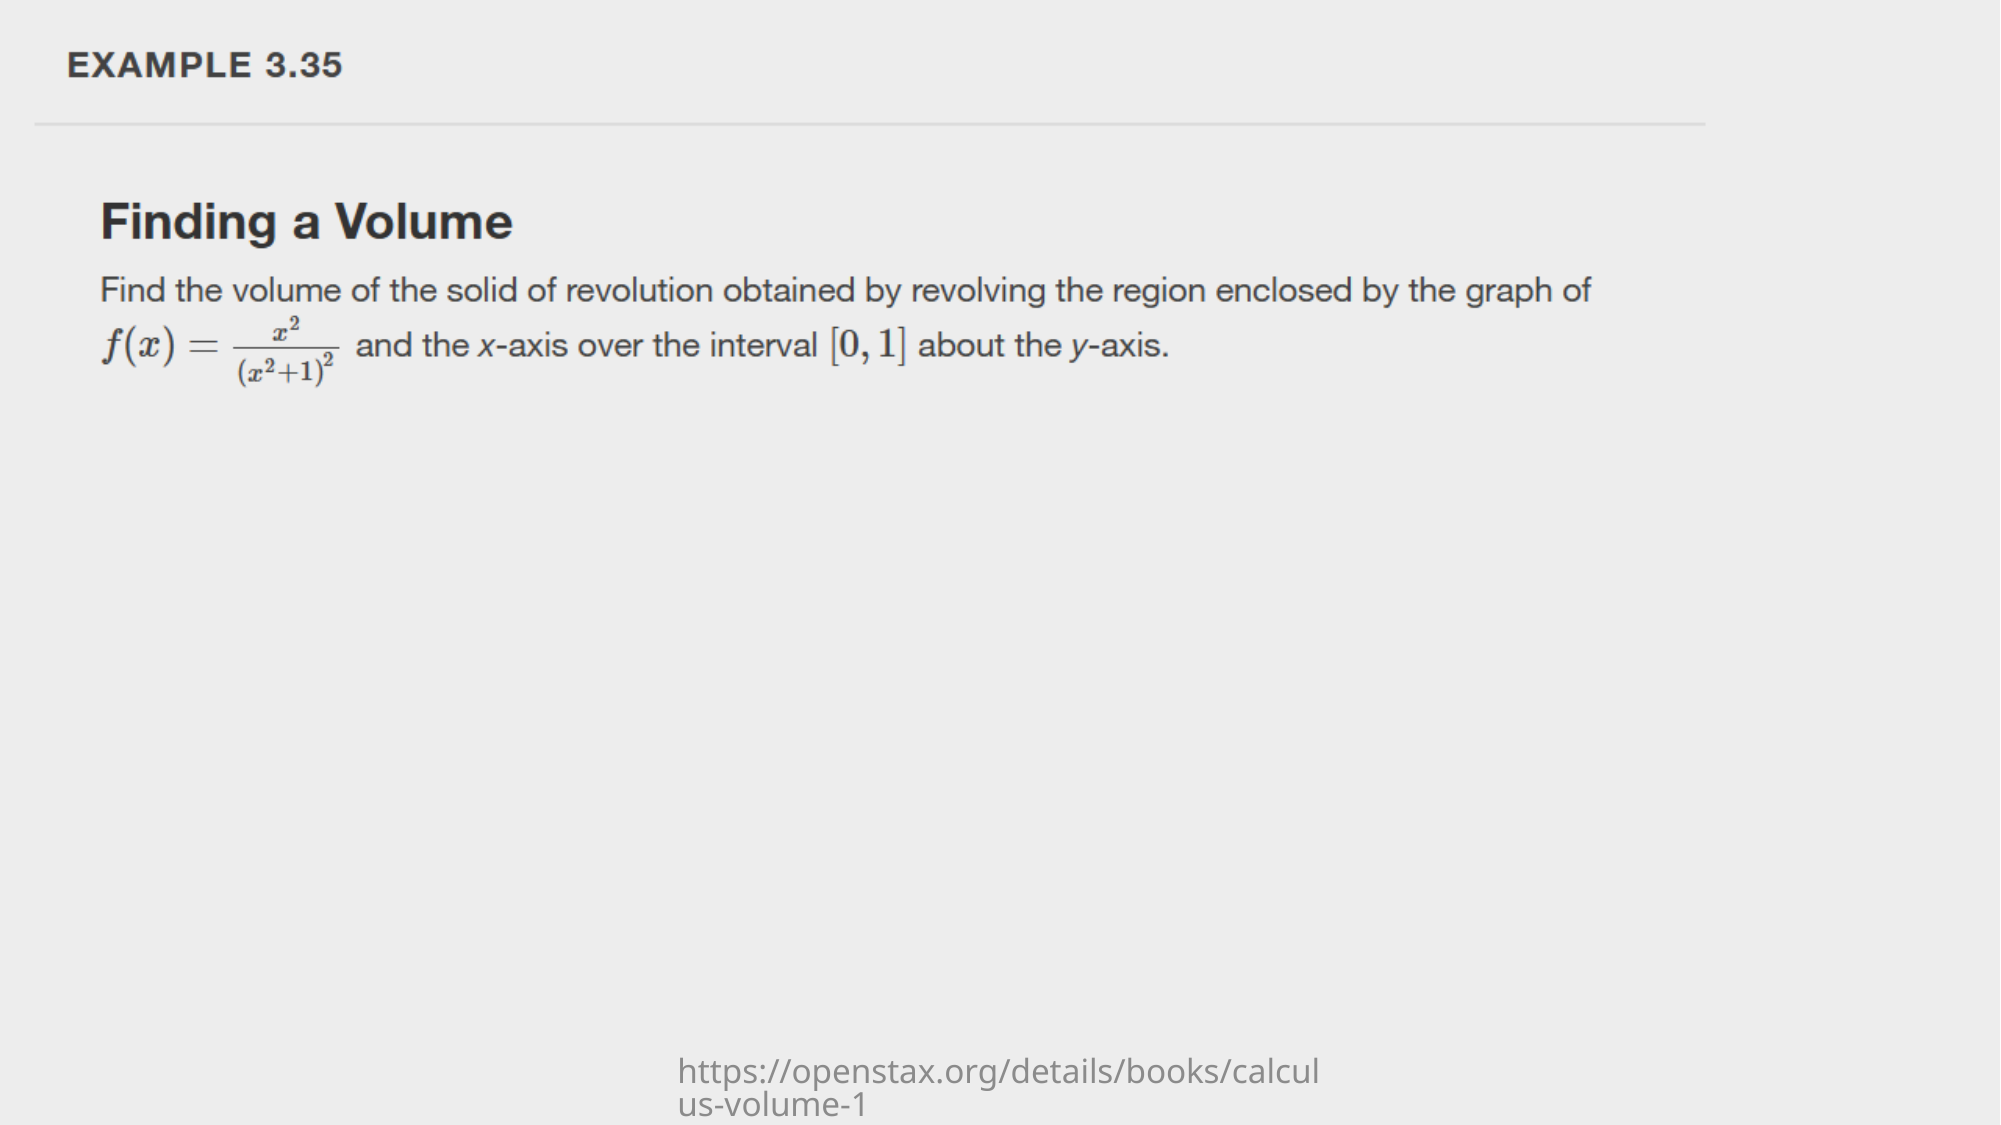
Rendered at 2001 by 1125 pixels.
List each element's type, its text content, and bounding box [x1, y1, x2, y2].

footer https://openstax.org/details/books/calculus-volume-1 [662, 1042, 1338, 1103]
picture [13, 0, 1723, 407]
